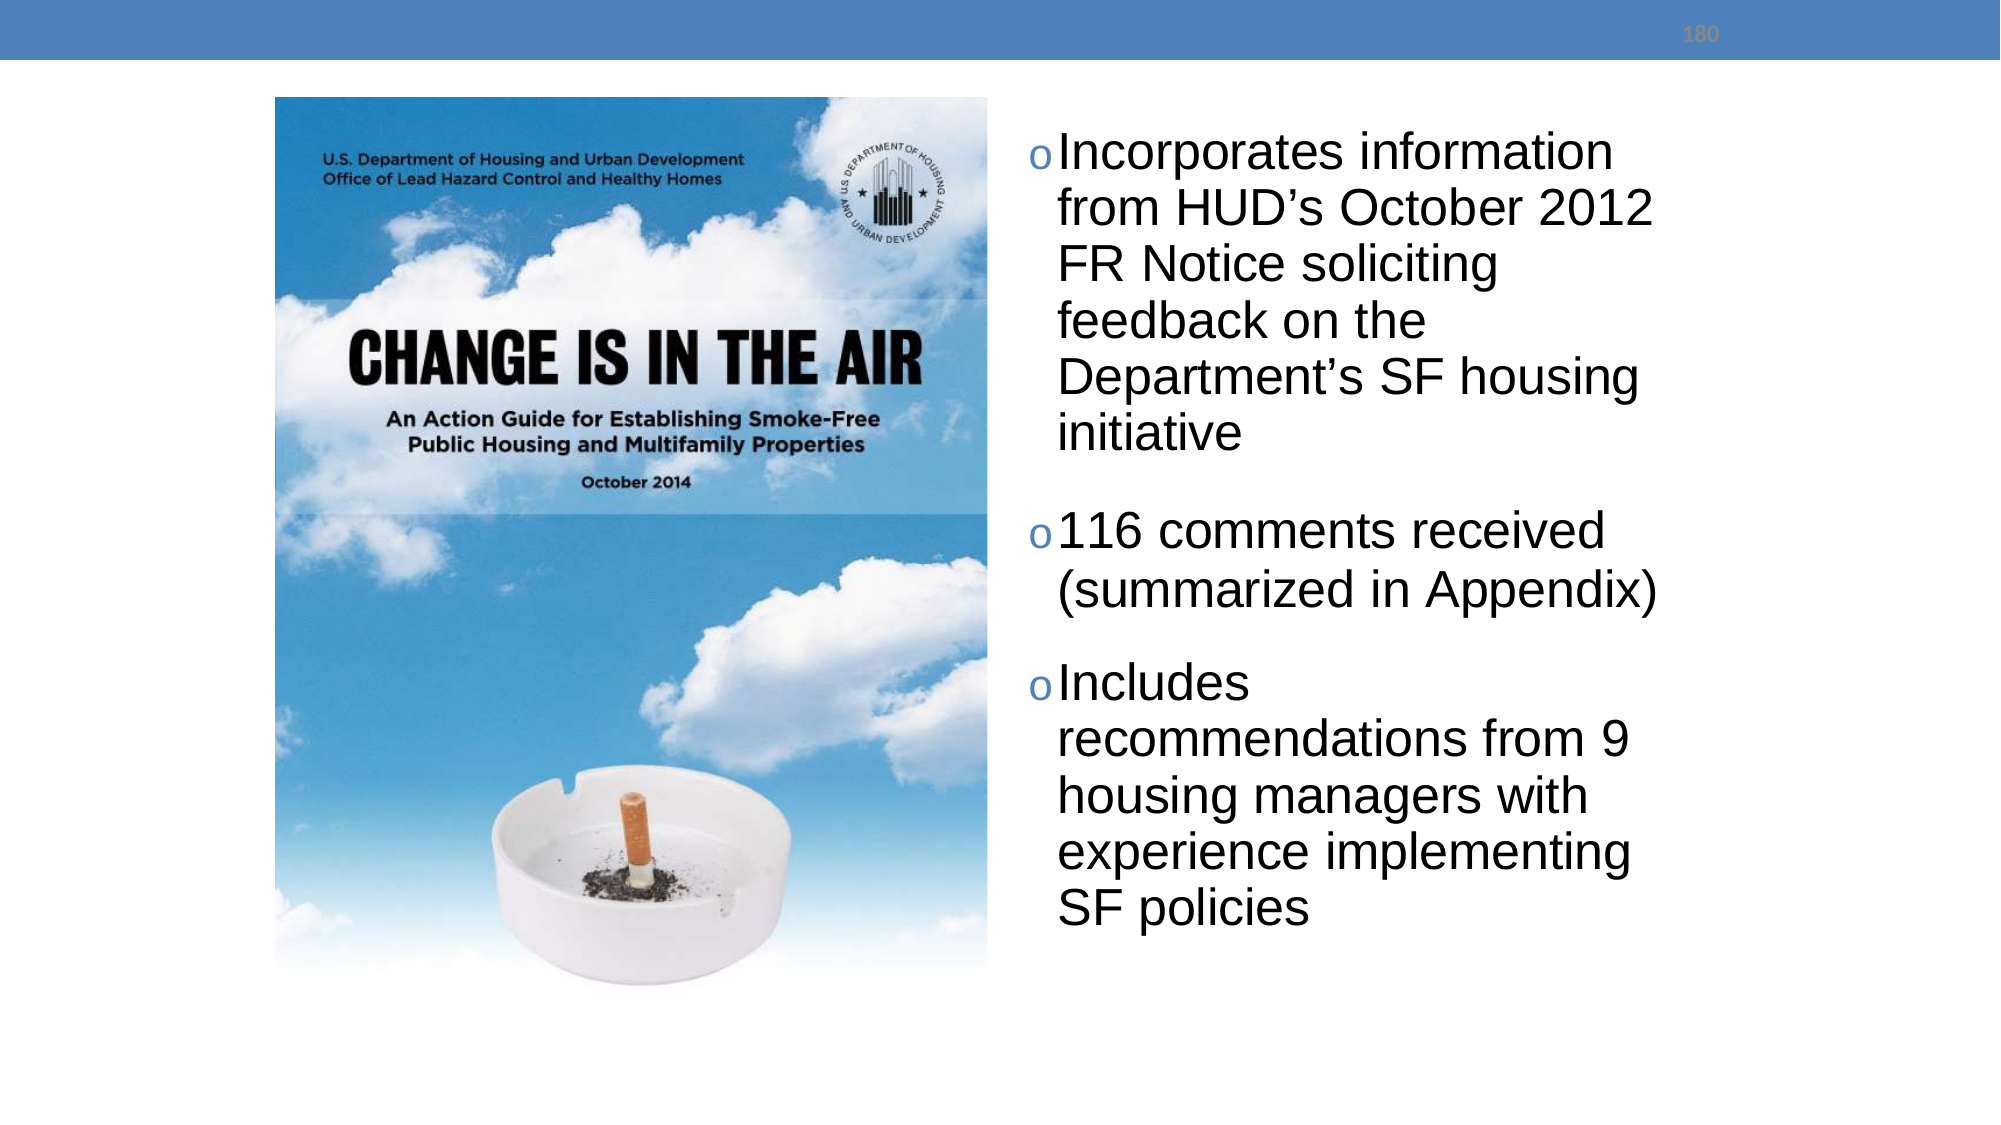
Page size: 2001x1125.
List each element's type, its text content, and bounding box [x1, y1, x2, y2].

text_box oIncorporates information from HUD’s October 2012 FR Notice soliciting feedback on the Department’s SF housing initiative [1025, 124, 1658, 462]
text_box [275, 97, 988, 1015]
text_box 180 [1679, 17, 1723, 48]
text_box [0, 0, 2000, 60]
text_box o116 comments received (summarized in Appendix) oIncludes recommendations from 9 housing managers with experience implementing SF policies [1025, 499, 1662, 937]
